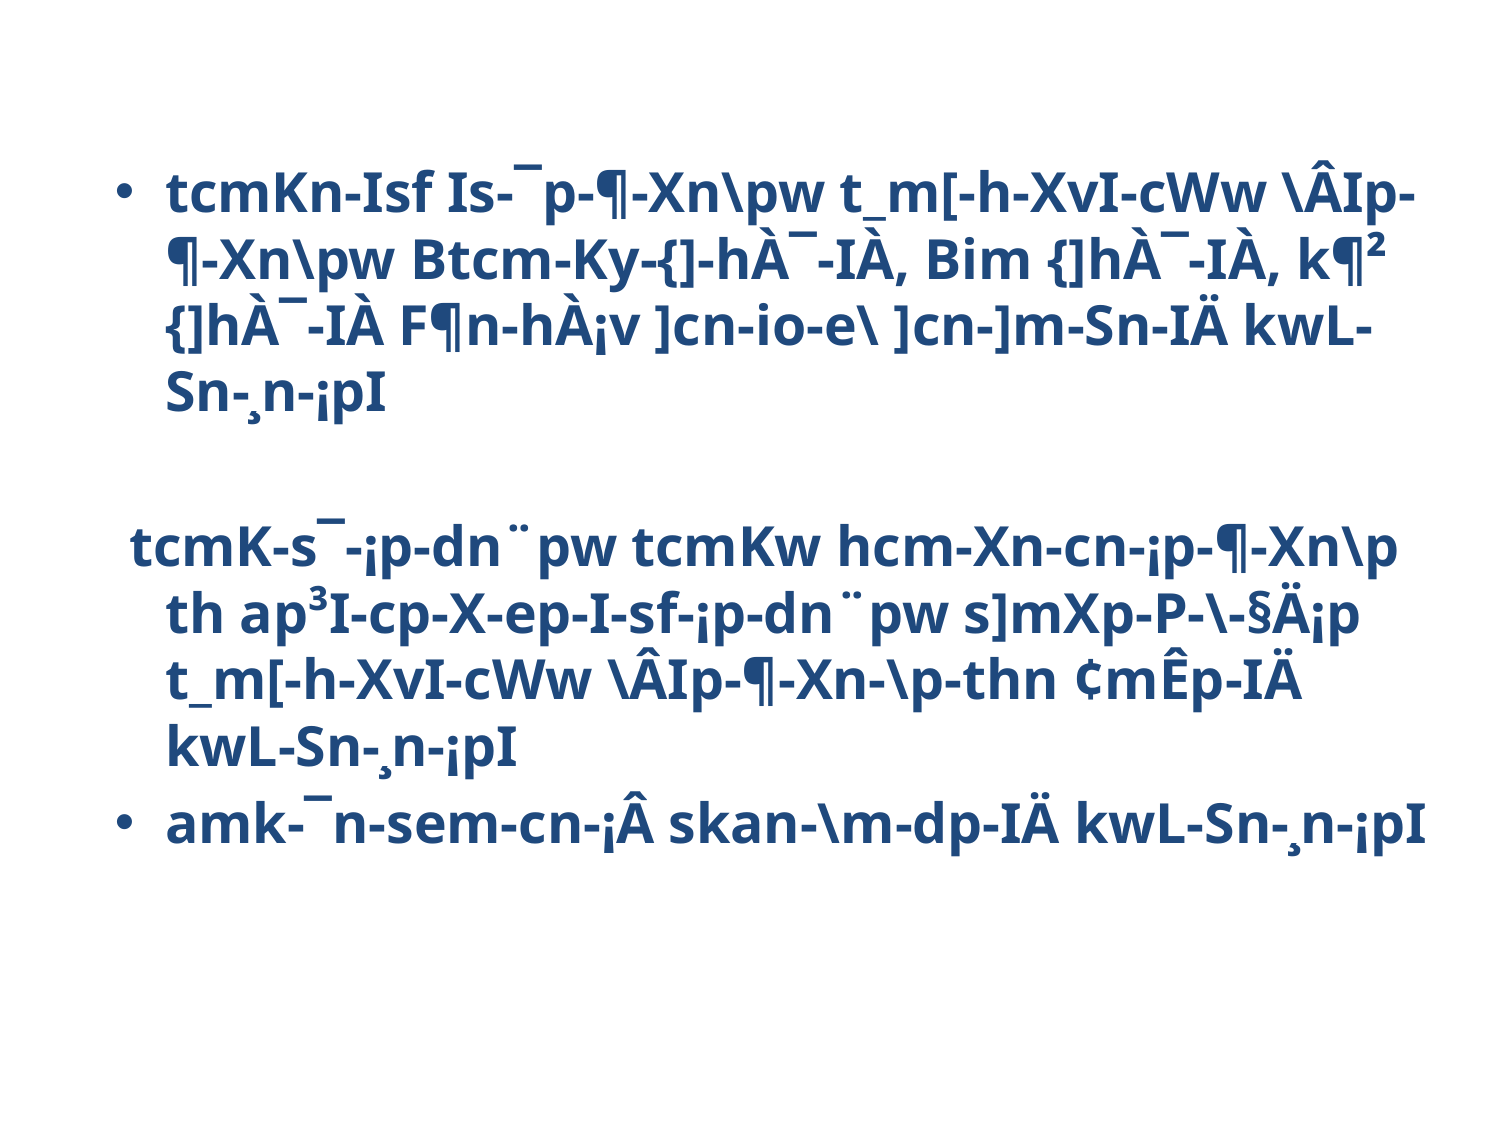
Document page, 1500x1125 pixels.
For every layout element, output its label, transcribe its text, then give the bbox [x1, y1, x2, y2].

list tcmKn-Isf Is­-¯p-¶-Xn\pw t_m[-h-XvI-cWw \ÂIp-¶-Xn\pw Btcm-Ky-{]-hÀ¯-IÀ, Bim {]hÀ¯-IÀ, k¶² {]hÀ¯-IÀ F¶n-hÀ¡v ]cn-io-e\ ]cn-]m-Sn-IÄ kwL-Sn-¸n-¡pI tcmK-s¯-¡p-dn¨pw tcmKw hcm-Xn-cn-¡p-¶-Xn\p th­ ap³I-cp-X-ep-I-sf-¡p-dn¨pw s]mXp-P-\-§Ä¡p t_m[-h-XvI-cWw \ÂIp-¶-Xn-\p-th­n ¢mÊp-IÄ kwL-Sn-¸n-¡pI amk-¯n-sem-cn-¡Â skan-\m-dp-IÄ kwL-Sn-¸n-¡pI [99, 149, 1450, 893]
